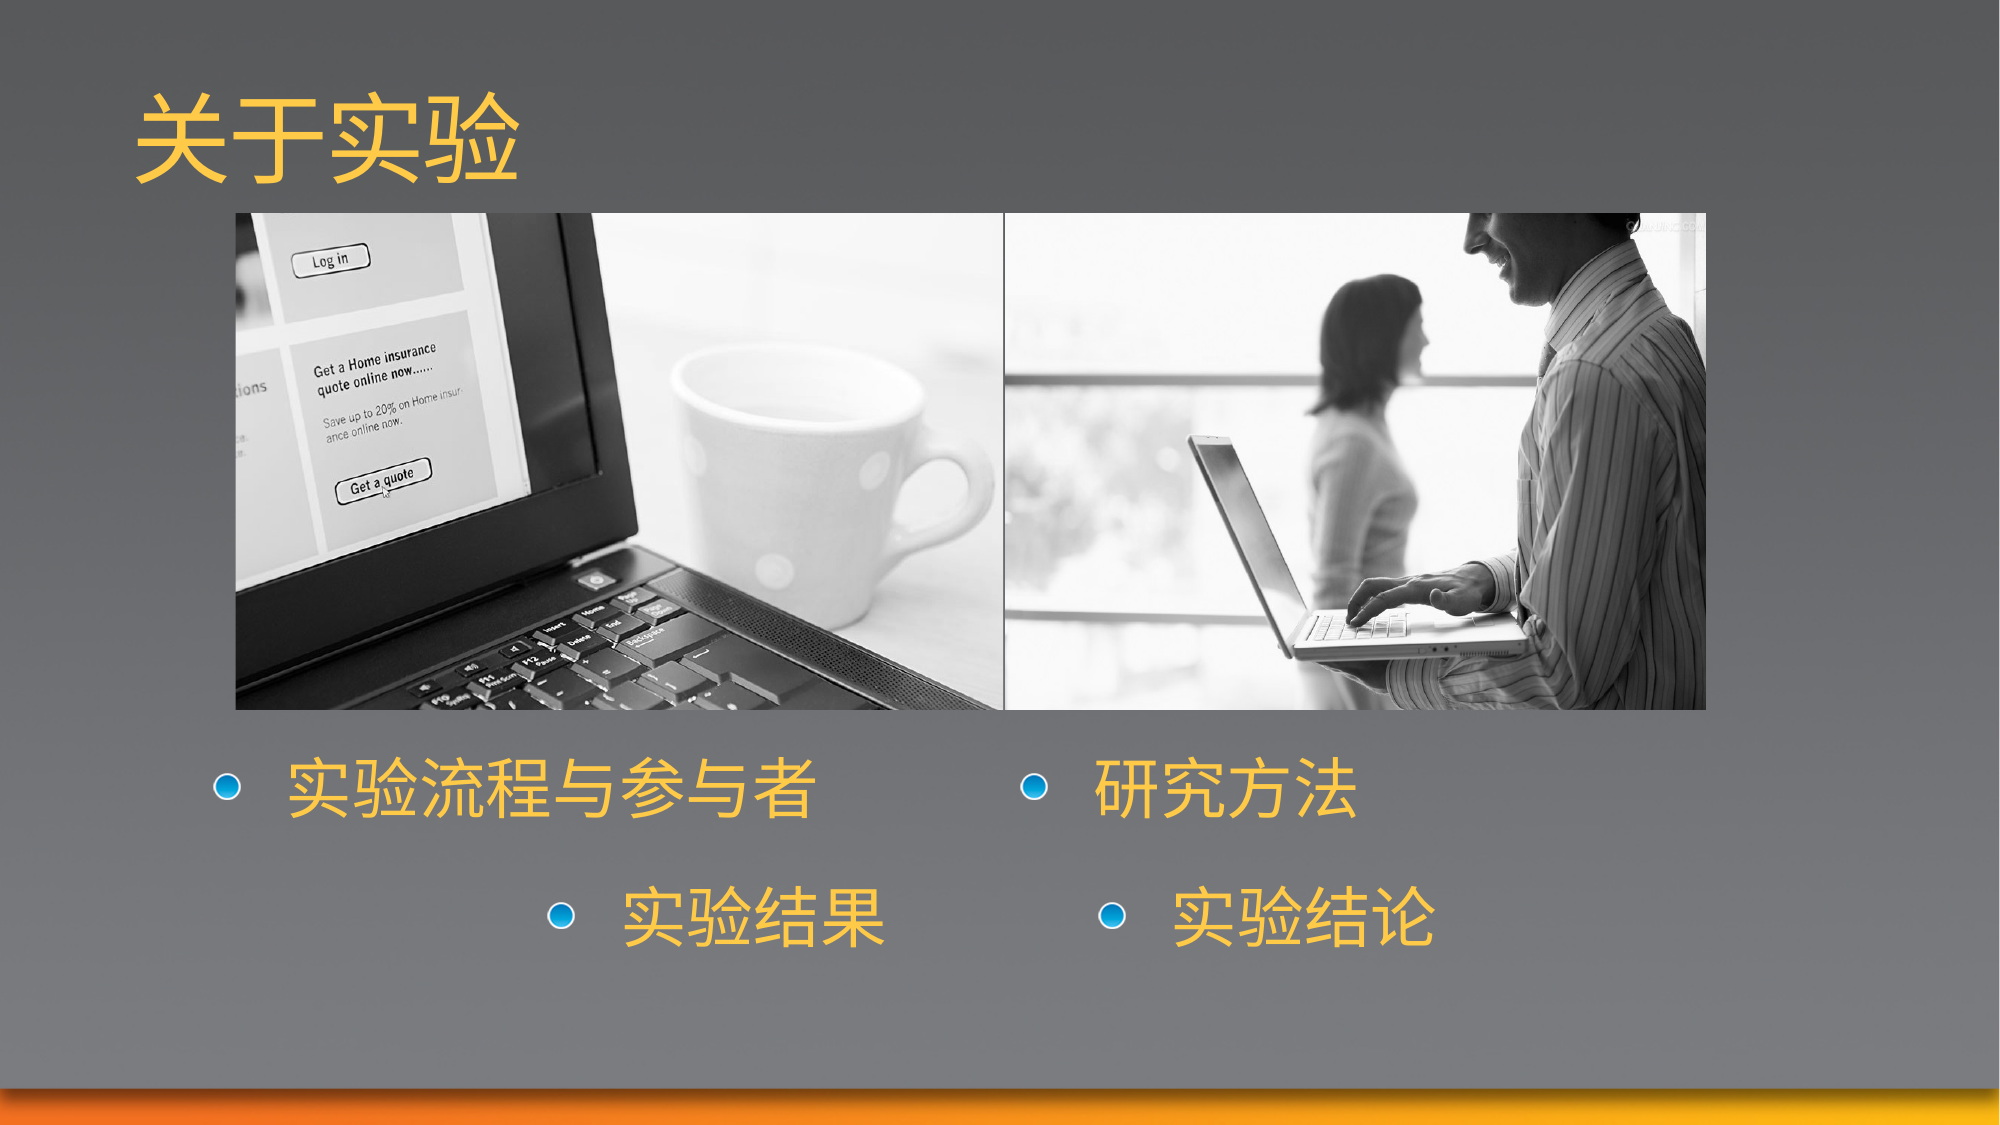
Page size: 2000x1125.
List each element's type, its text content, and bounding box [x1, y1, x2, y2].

text_box 实验结论 [1080, 877, 1584, 1007]
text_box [235, 213, 1707, 710]
text_box 实验流程与参与者 [195, 748, 880, 878]
text_box 研究方法 [1003, 748, 1507, 878]
picture [0, 0, 2000, 1125]
text_box 关于实验 [116, 82, 880, 214]
text_box 实验结果 [529, 877, 1034, 1007]
